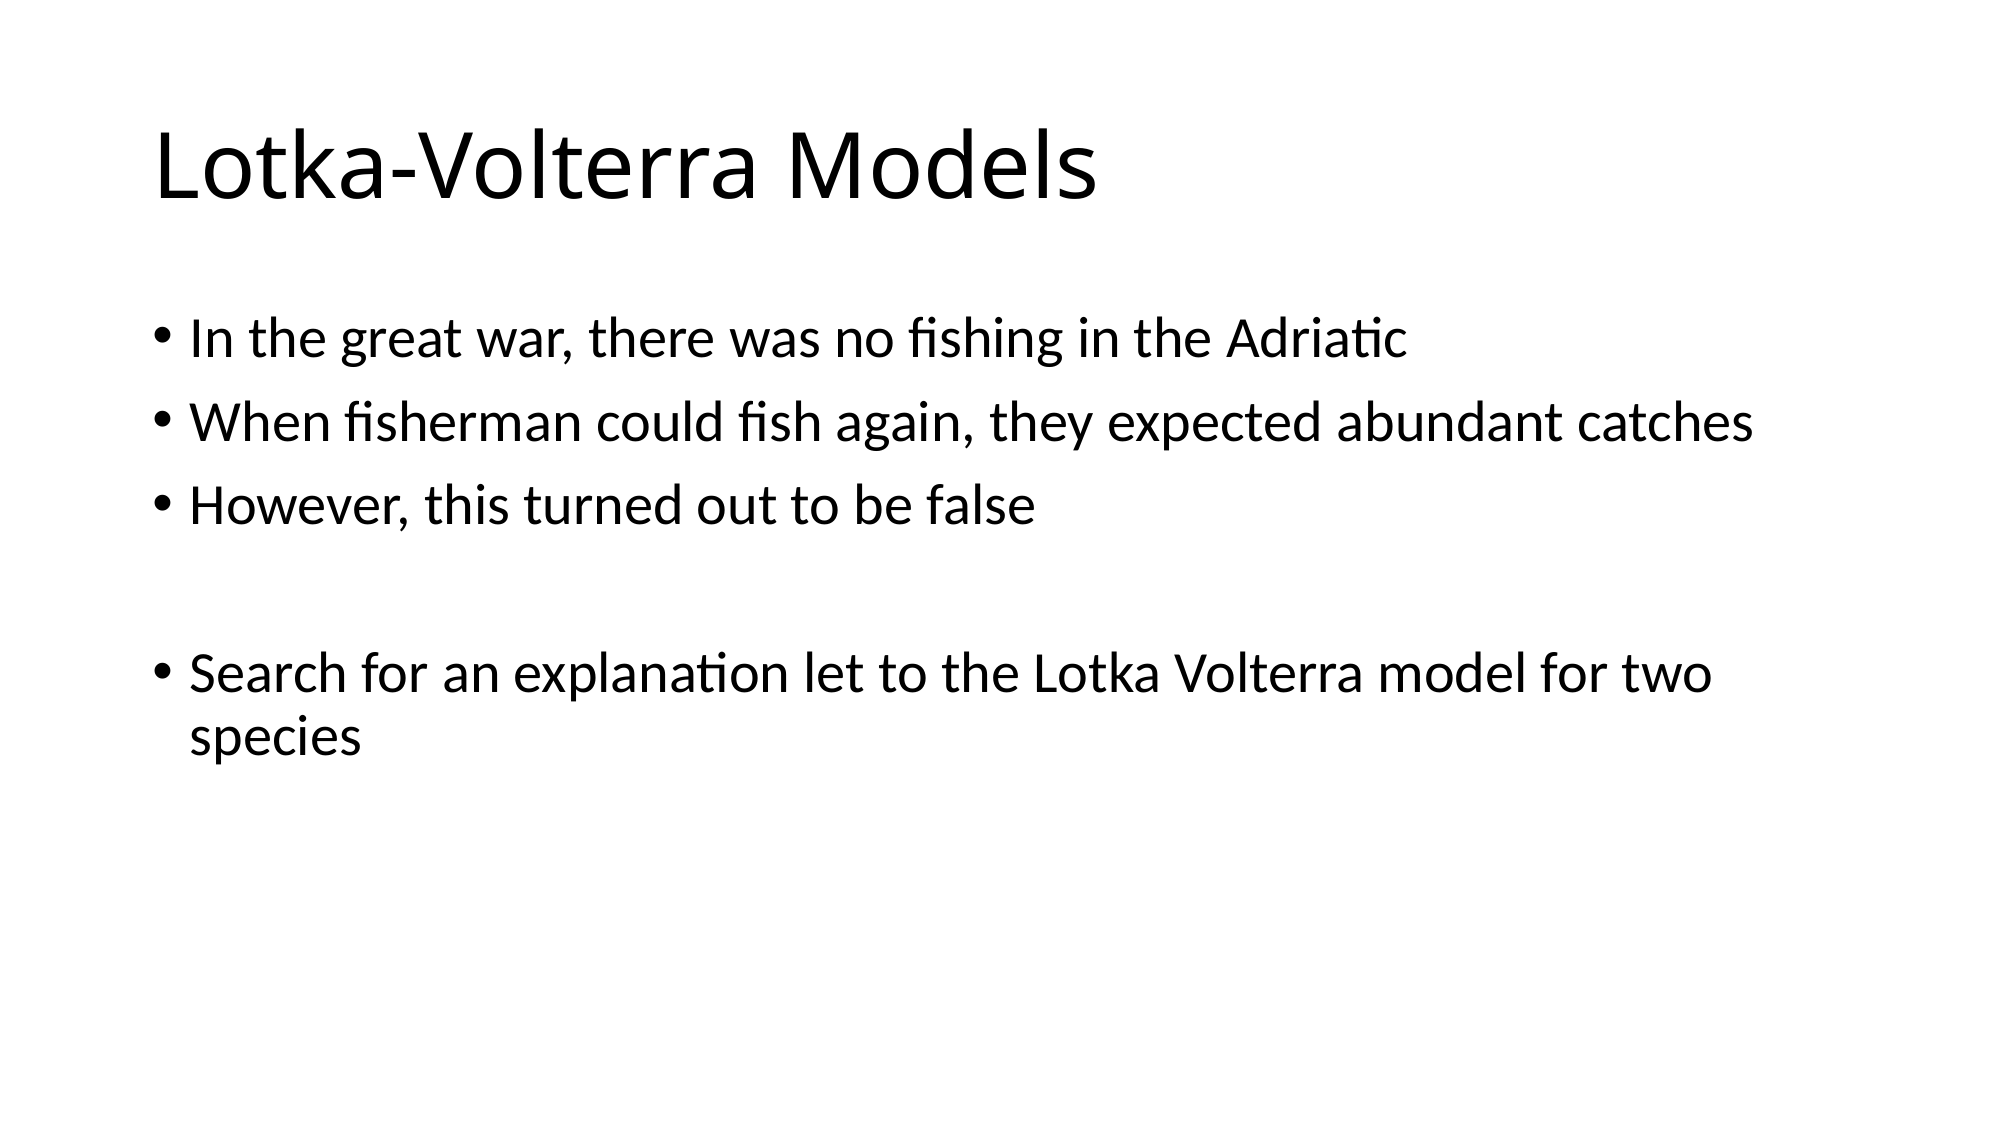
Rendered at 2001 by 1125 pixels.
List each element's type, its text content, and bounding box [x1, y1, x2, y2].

list In the great war, there was no fishing in the Adriatic When fisherman could fish again, they expected abundant catches However, this turned out to be false Search for an explanation let to the Lotka Volterra model for two species [137, 299, 1863, 1014]
title Lotka-Volterra Models [137, 59, 1863, 278]
